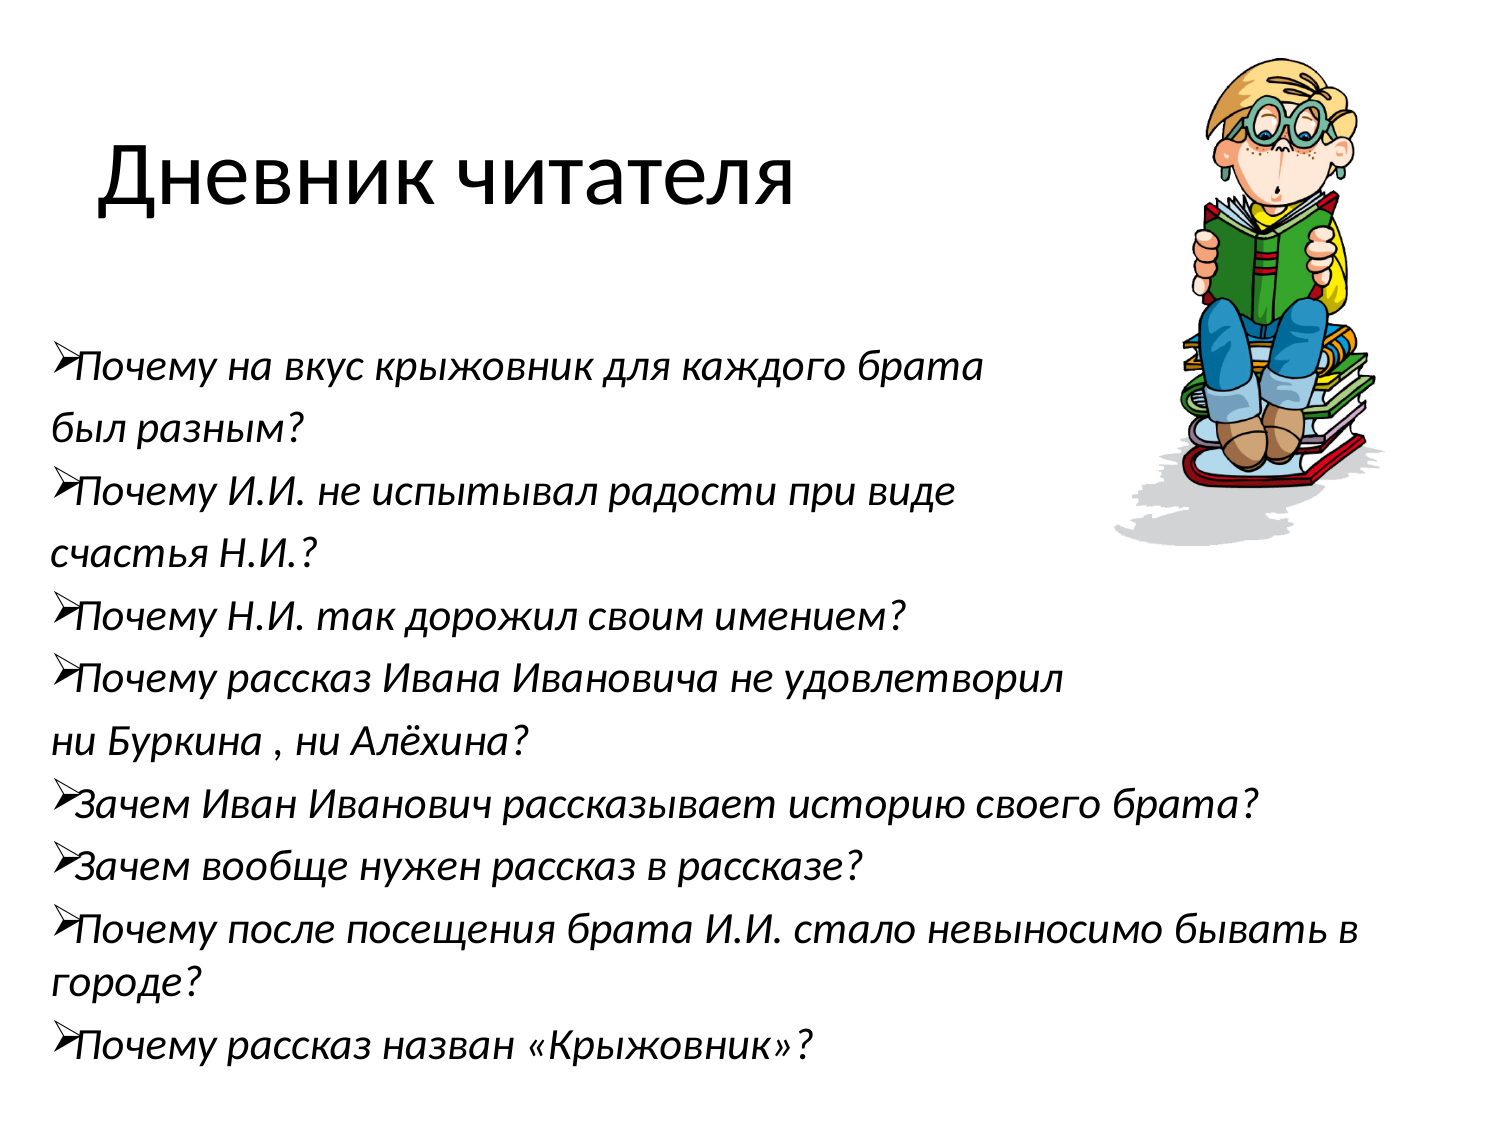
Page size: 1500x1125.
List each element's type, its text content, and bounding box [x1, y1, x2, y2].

title Дневник читателя [82, 46, 1357, 288]
subtitle Почему на вкус крыжовник для каждого брата был разным? Почему И.И. не испытывал радости при виде счастья Н.И.? Почему Н.И. так дорожил своим имением? Почему рассказ Ивана Ивановича не удовлетворил ни Буркина , ни Алёхина? Зачем Иван Иванович рассказывает историю своего брата? Зачем вообще нужен рассказ в рассказе? Почему после посещения брата И.И. стало невыносимо бывать в городе? Почему рассказ назван «Крыжовник»? [35, 328, 1500, 1079]
picture [1113, 58, 1389, 547]
